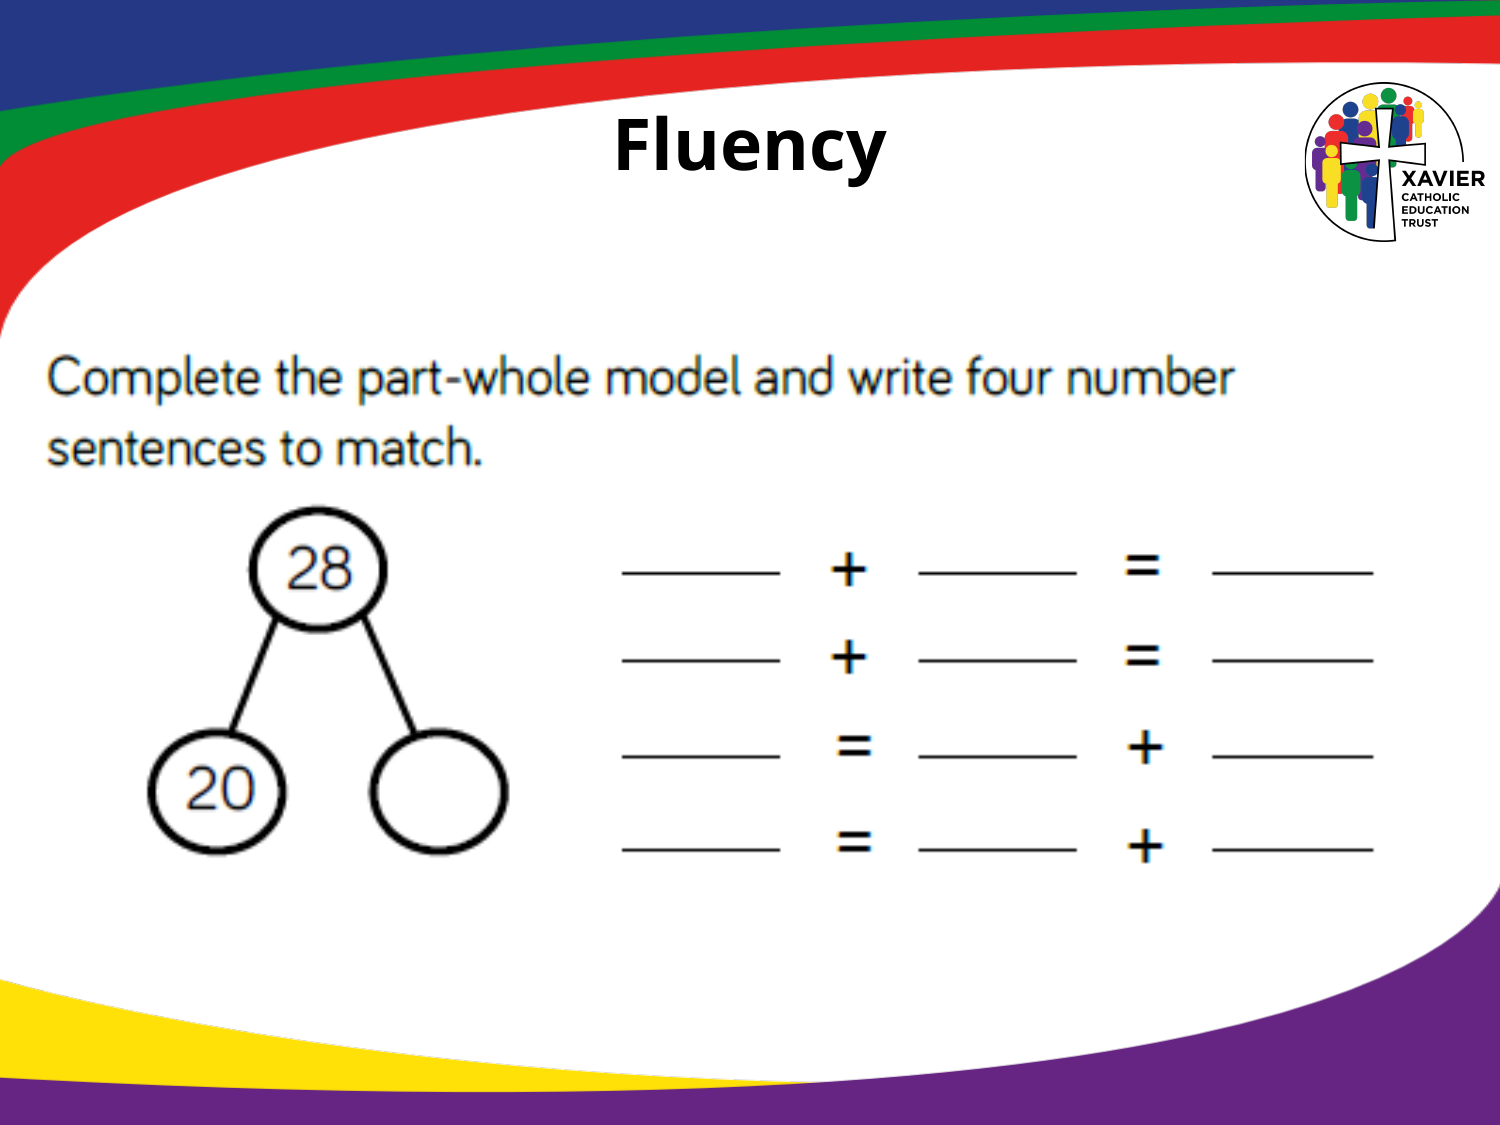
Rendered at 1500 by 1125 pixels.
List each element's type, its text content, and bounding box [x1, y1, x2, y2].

picture [41, 333, 1459, 923]
title Fluency [83, 101, 1417, 194]
